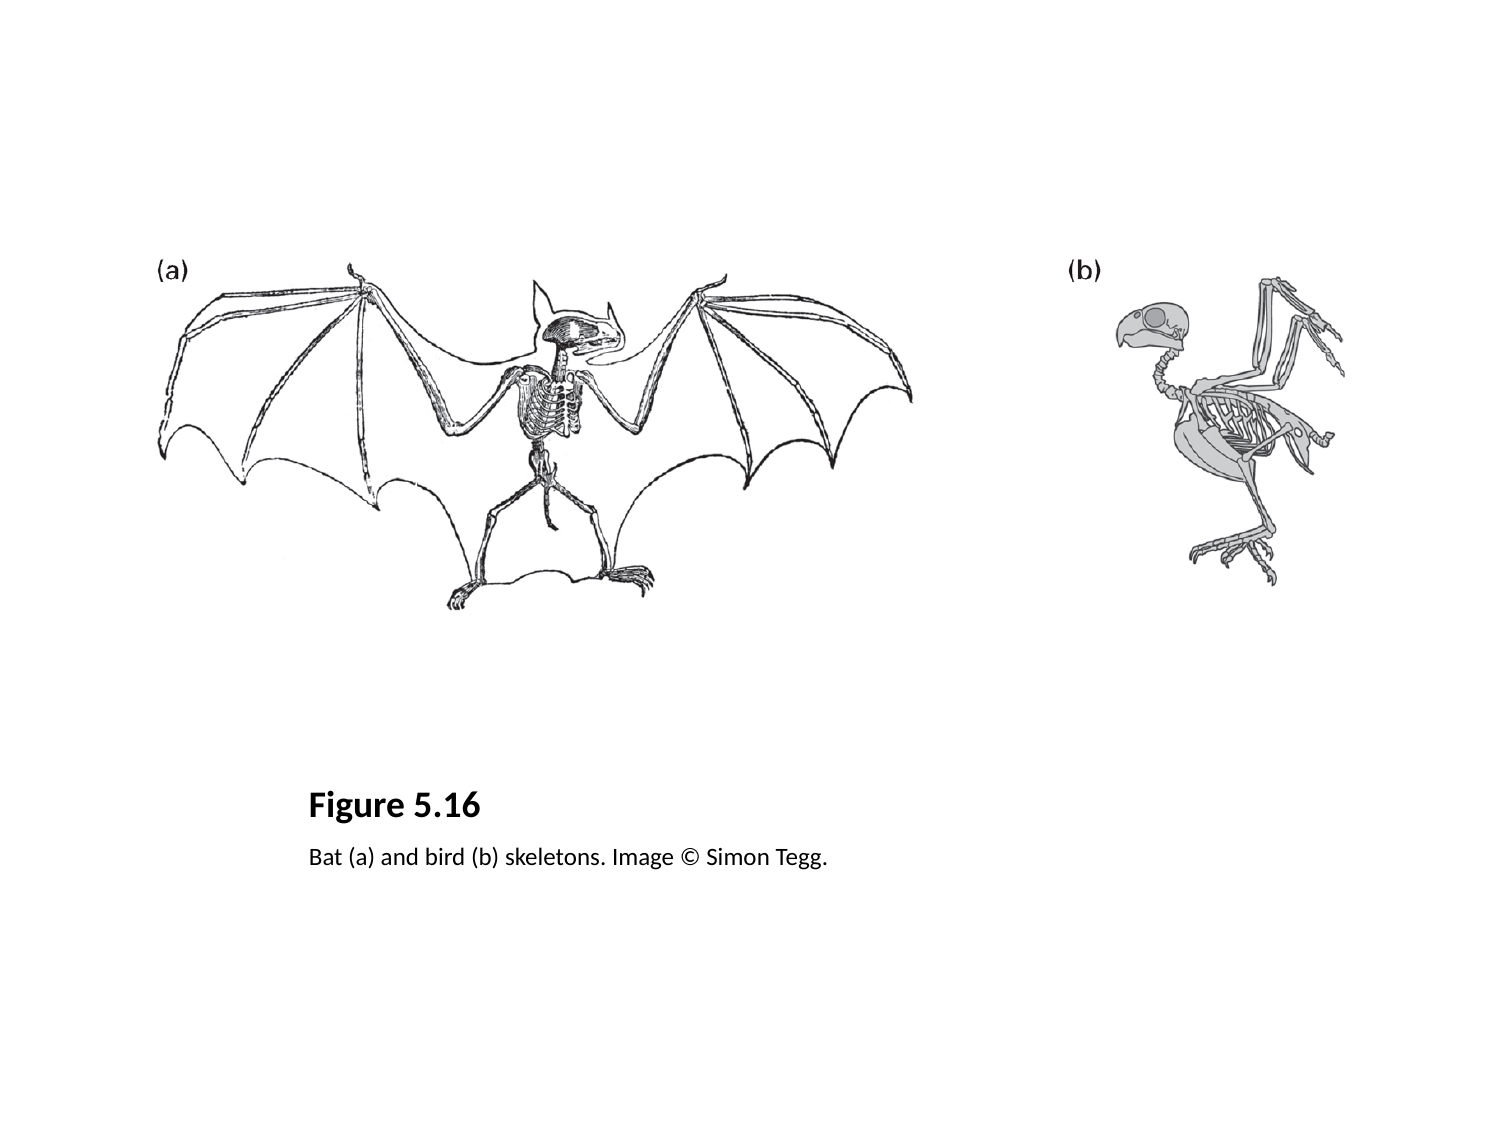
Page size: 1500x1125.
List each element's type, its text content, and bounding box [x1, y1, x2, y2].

title Figure 5.16 [294, 739, 1194, 832]
list Bat (a) and bird (b) skeletons. Image © Simon Tegg. [294, 832, 1194, 965]
picture [154, 255, 1345, 612]
